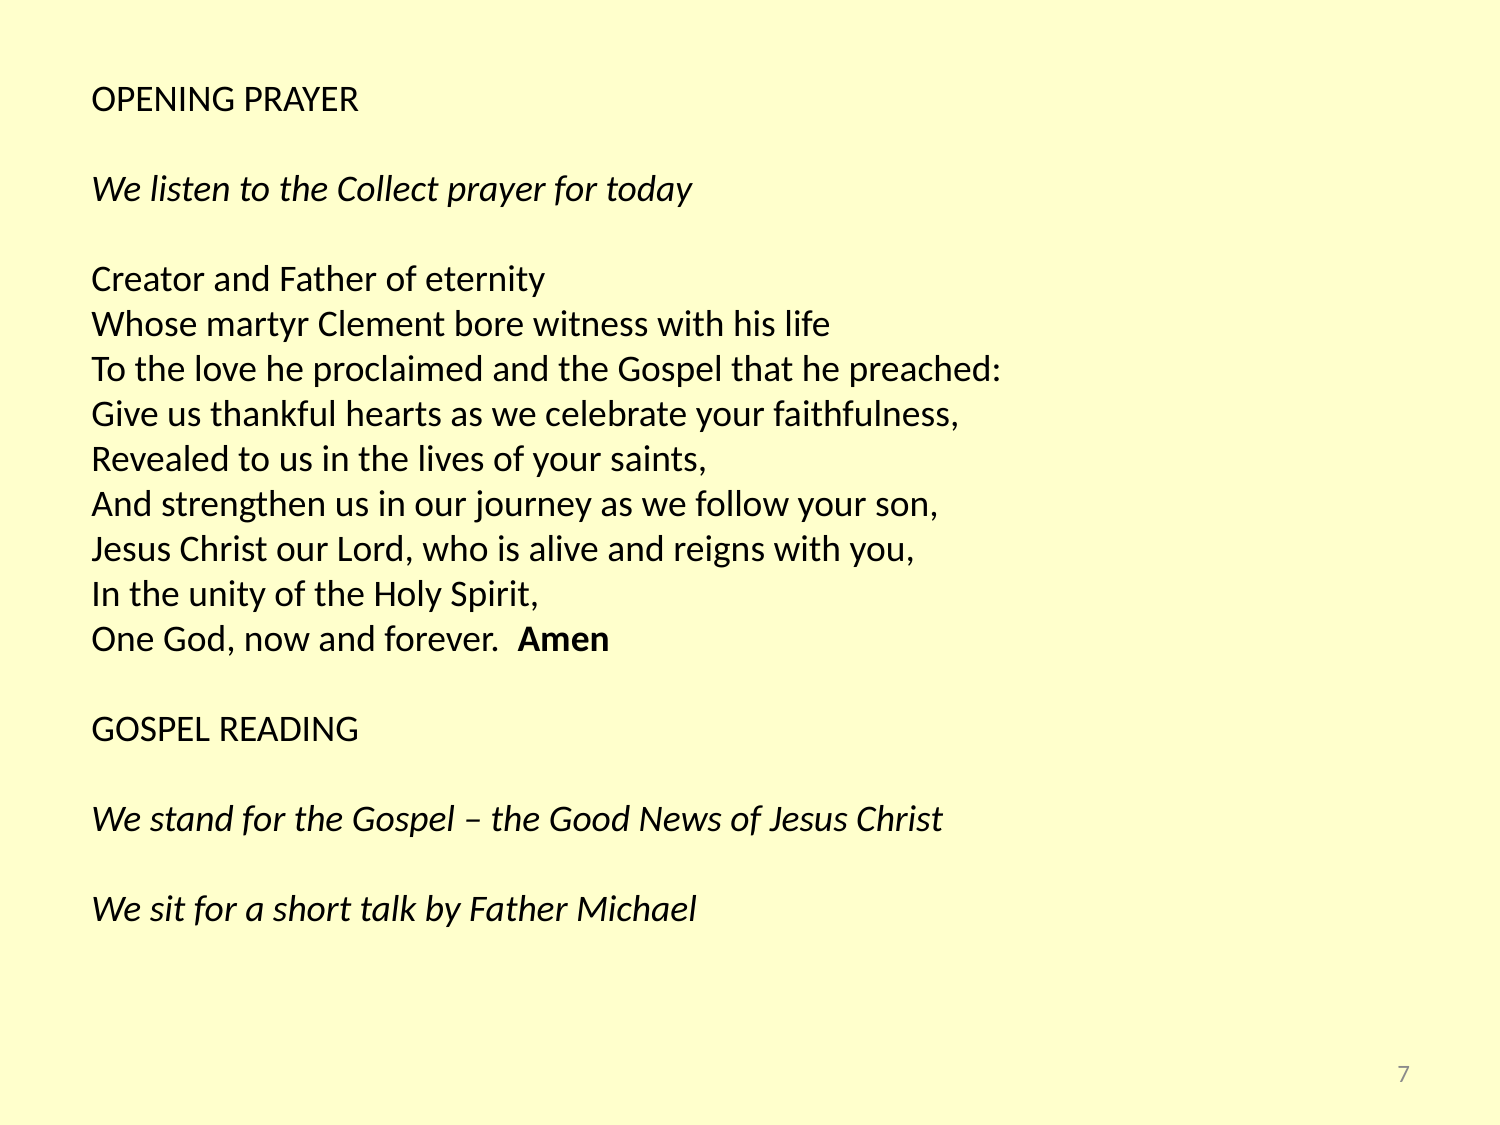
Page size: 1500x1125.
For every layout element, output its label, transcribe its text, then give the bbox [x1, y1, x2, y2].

slide_number 7 [1074, 1042, 1425, 1103]
text_box OPENING PRAYER We listen to the Collect prayer for today Creator and Father of eternity Whose martyr Clement bore witness with his life To the love he proclaimed and the Gospel that he preached: Give us thankful hearts as we celebrate your faithfulness, Revealed to us in the lives of your saints, And strengthen us in our journey as we follow your son, Jesus Christ our Lord, who is alive and reigns with you, In the unity of the Holy Spirit, One God, now and forever. Amen GOSPEL READING We stand for the Gospel – the Good News of Jesus Christ We sit for a short talk by Father Michael [76, 66, 1388, 937]
